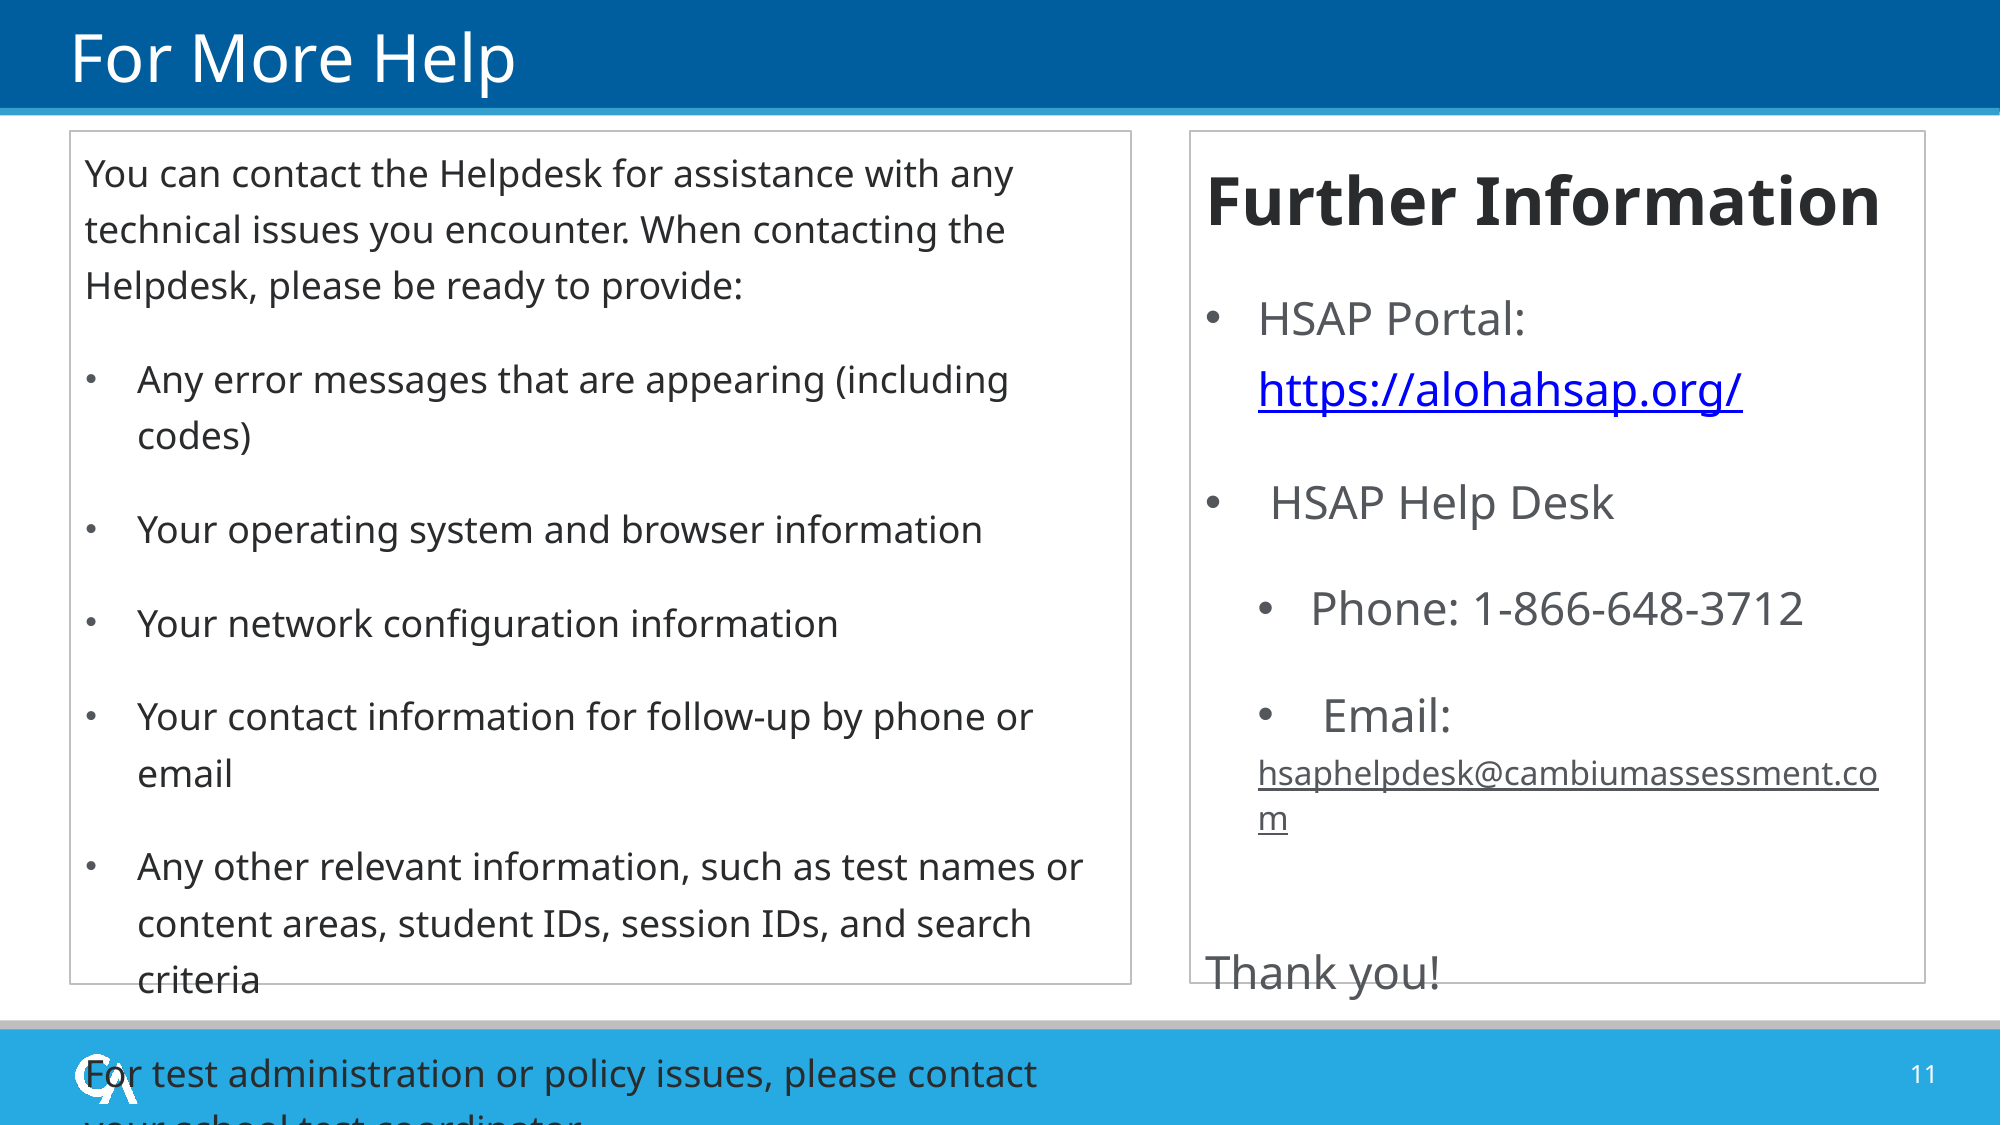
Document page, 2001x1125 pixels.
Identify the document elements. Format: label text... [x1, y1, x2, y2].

text_box You can contact the Helpdesk for assistance with any technical issues you encounter. When contacting the Helpdesk, please be ready to provide: Any error messages that are appearing (including codes) Your operating system and browser information Your network configuration information Your contact information for follow-up by phone or email Any other relevant information, such as test names or content areas, student IDs, session IDs, and search criteria For test administration or policy issues, please contact your school test coordinator. [69, 131, 1131, 984]
picture [75, 1054, 138, 1104]
title For More Help [69, 10, 1935, 96]
slide_number 11 [1850, 1052, 1954, 1098]
text_box Further Information HSAP Portal: https://alohahsap.org/ HSAP Help Desk Phone: 1-866-648-3712 Email: hsaphelpdesk@cambiumassessment.com Thank you! [1190, 131, 1925, 984]
